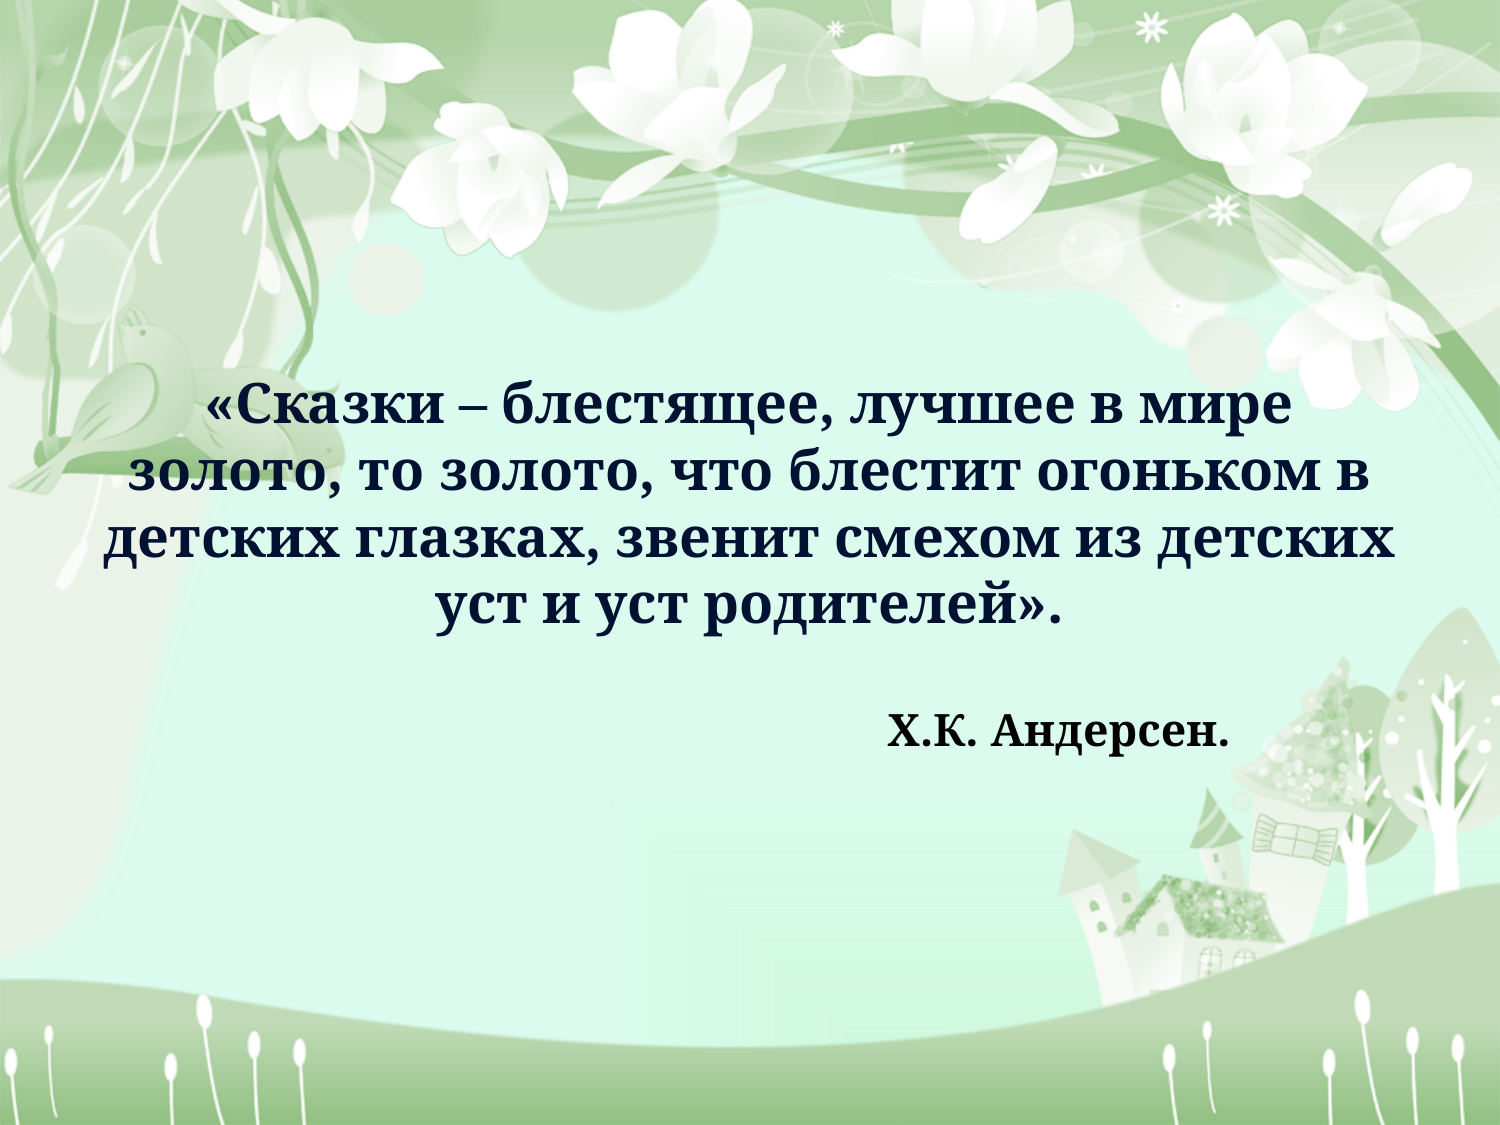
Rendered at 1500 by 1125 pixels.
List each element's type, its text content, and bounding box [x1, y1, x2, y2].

title «Сказки – блестящее, лучшее в мире золото, то золото, что блестит огоньком в детских глазках, звенит смехом из детских уст и уст родителей». Х.К. Андерсен. [75, 222, 1425, 821]
